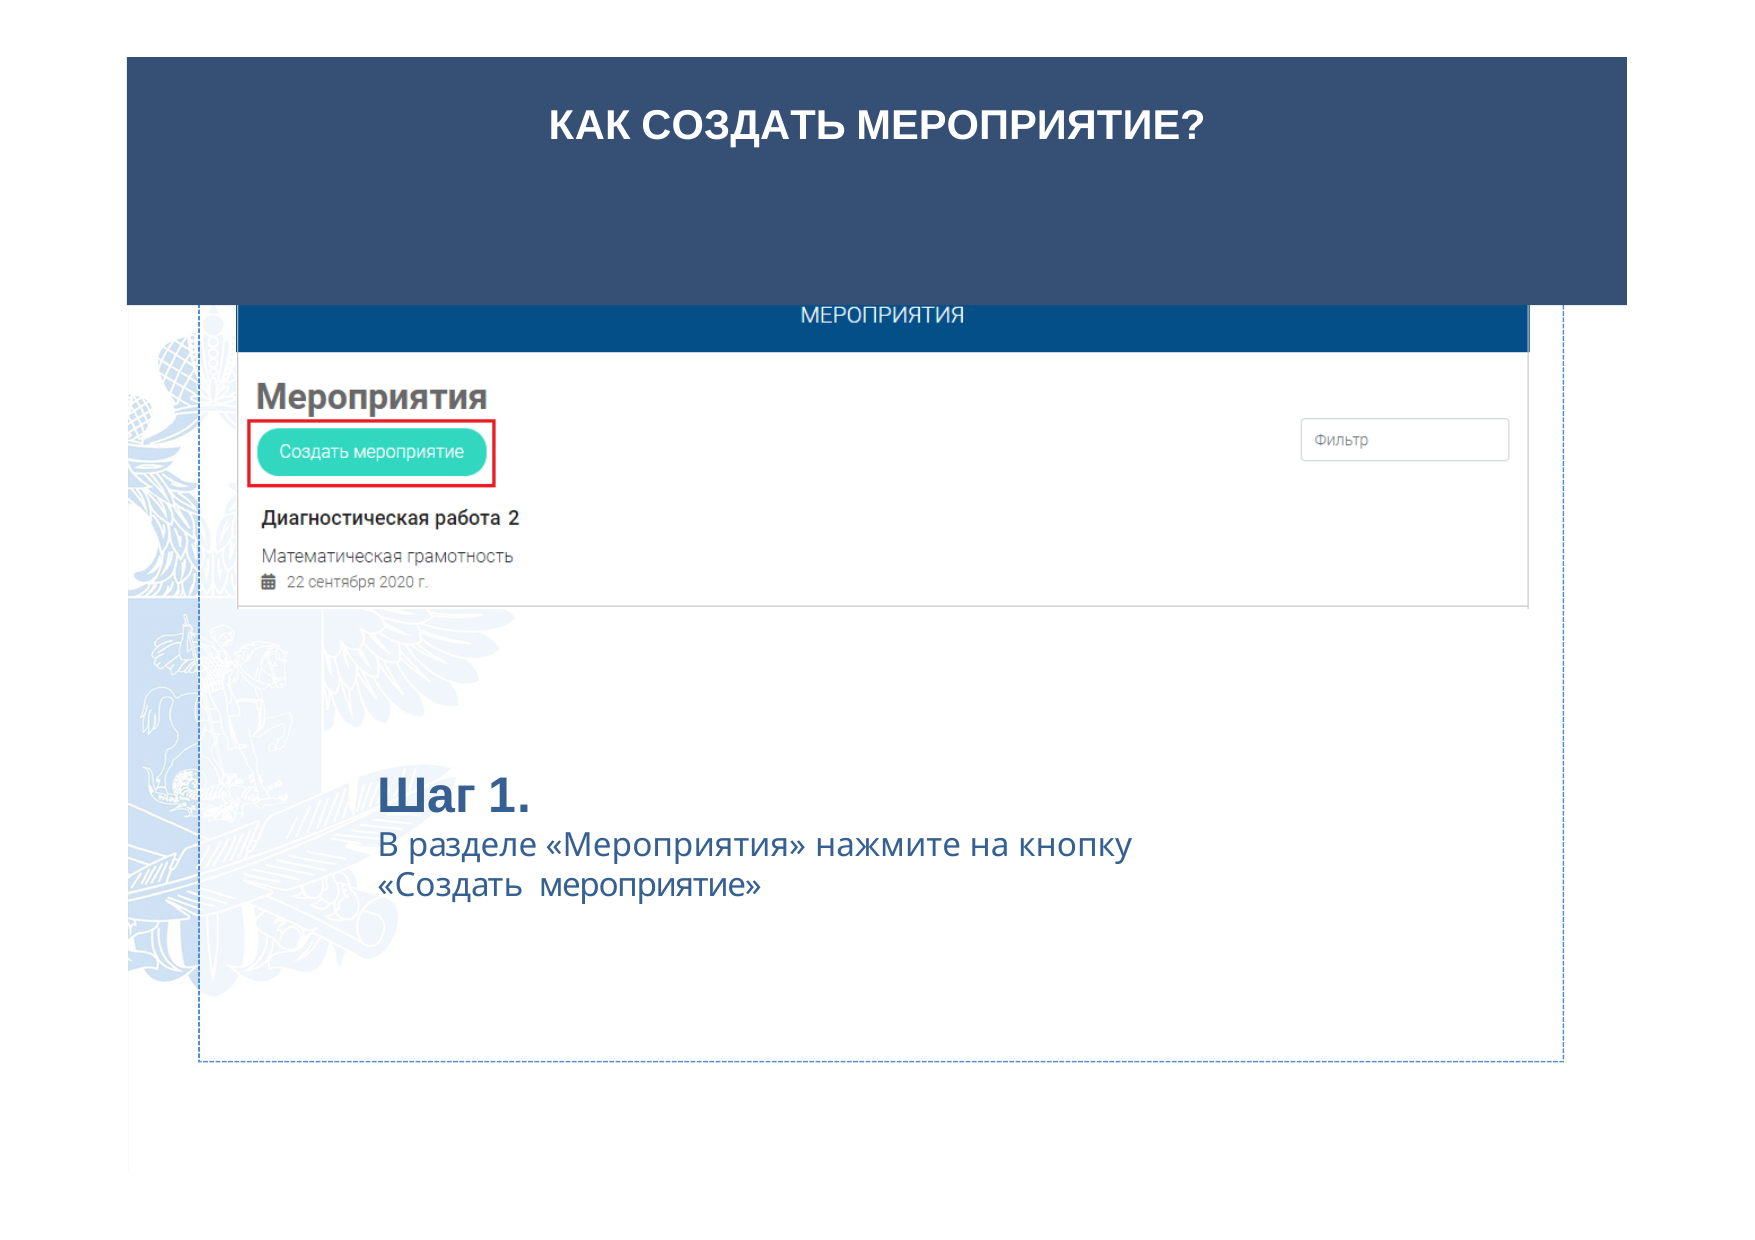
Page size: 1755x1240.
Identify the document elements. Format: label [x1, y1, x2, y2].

text_box [197, 234, 1565, 1063]
picture [126, 56, 1628, 1183]
